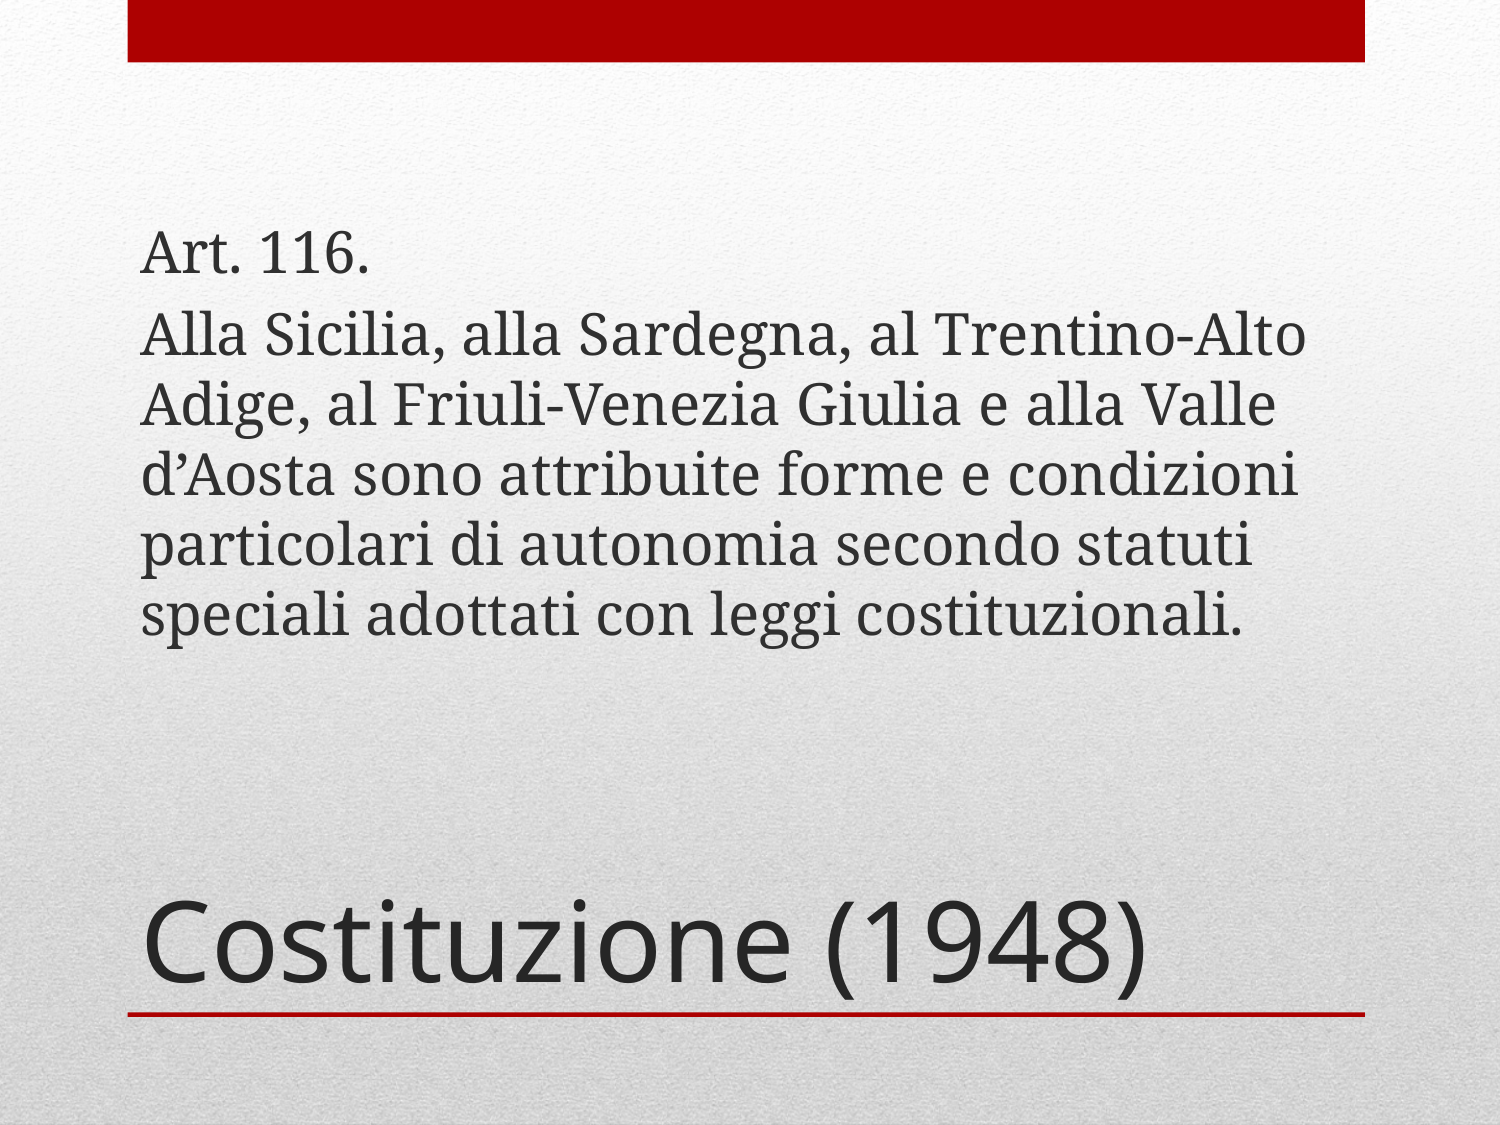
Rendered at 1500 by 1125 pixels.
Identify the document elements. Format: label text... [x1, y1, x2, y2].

title Costituzione (1948) [125, 750, 1238, 1013]
list Art. 116. Alla Sicilia, alla Sardegna, al Trentino-Alto Adige, al Friuli-Venezia Giulia e alla Valle d’Aosta sono attribuite forme e condizioni particolari di autonomia secondo statuti speciali adottati con leggi costituzionali. [125, 112, 1363, 750]
